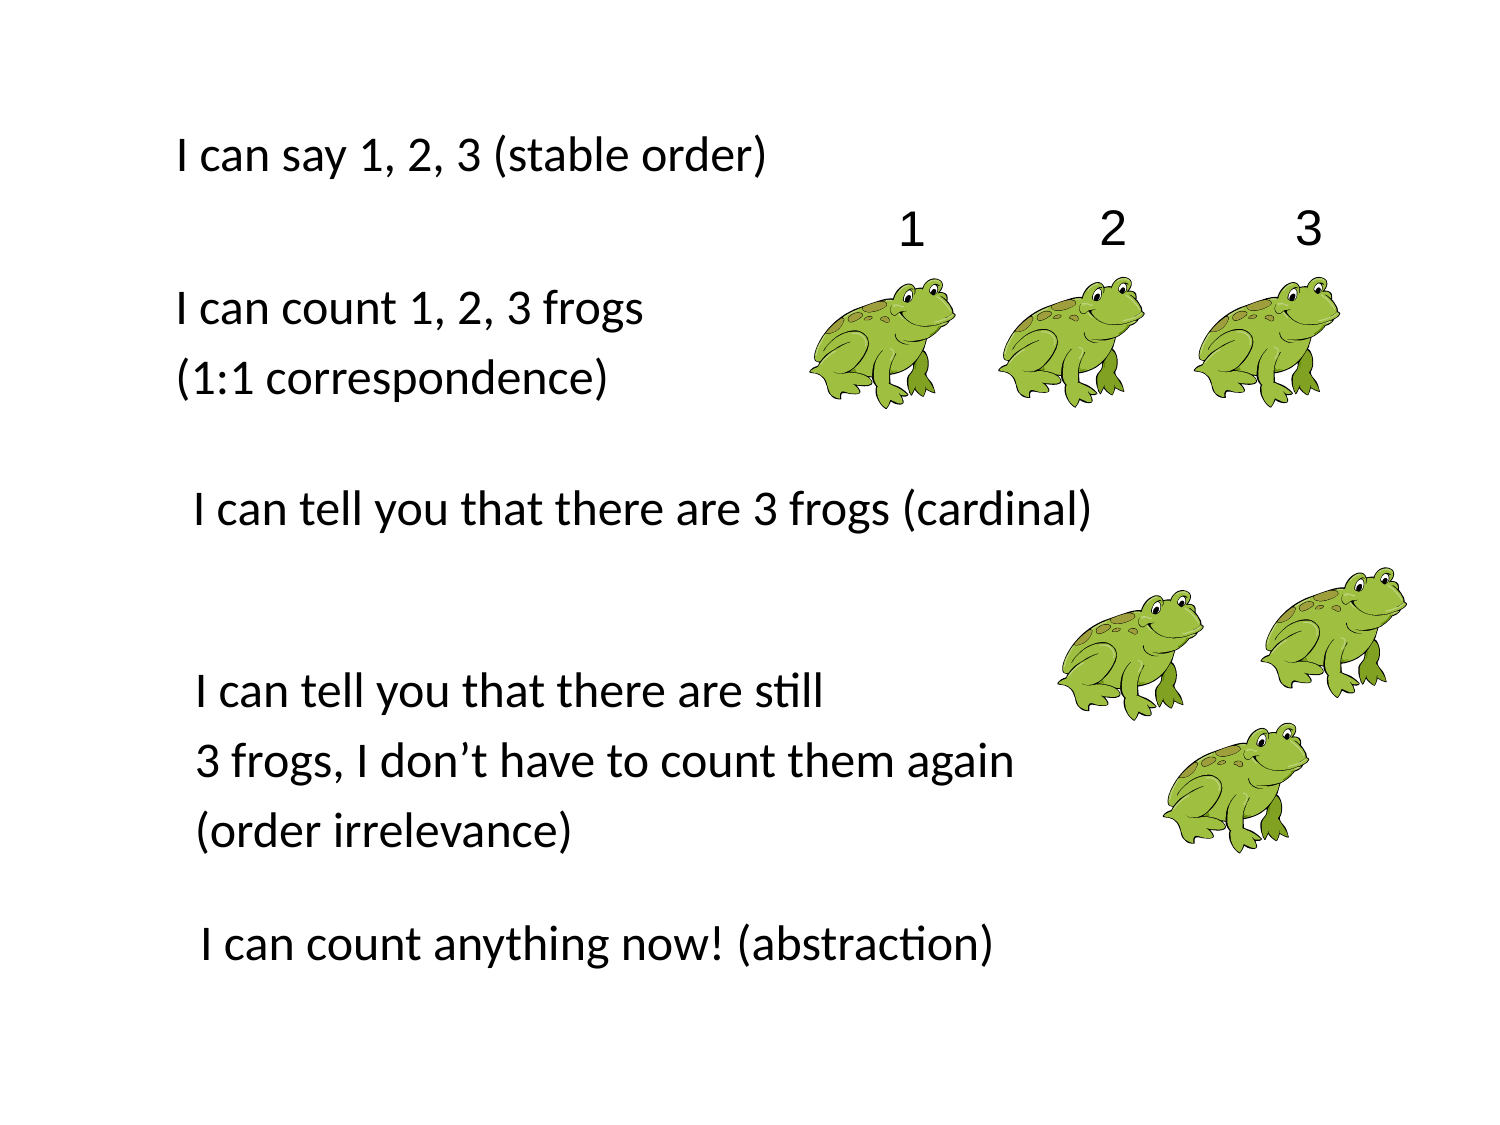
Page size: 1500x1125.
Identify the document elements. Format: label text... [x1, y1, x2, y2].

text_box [997, 187, 1147, 408]
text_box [1056, 565, 1409, 854]
text_box I can tell you that there are still 3 frogs, I don’t have to count them again (order irrelevance) [180, 649, 1042, 865]
text_box I can say 1, 2, 3 (stable order) [161, 113, 784, 189]
text_box I can tell you that there are 3 frogs (cardinal) [178, 467, 1109, 543]
text_box I can count 1, 2, 3 frogs (1:1 correspondence) [160, 267, 671, 412]
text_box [1193, 187, 1342, 408]
text_box I can count anything now! (abstraction) [185, 902, 1010, 978]
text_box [808, 189, 958, 410]
